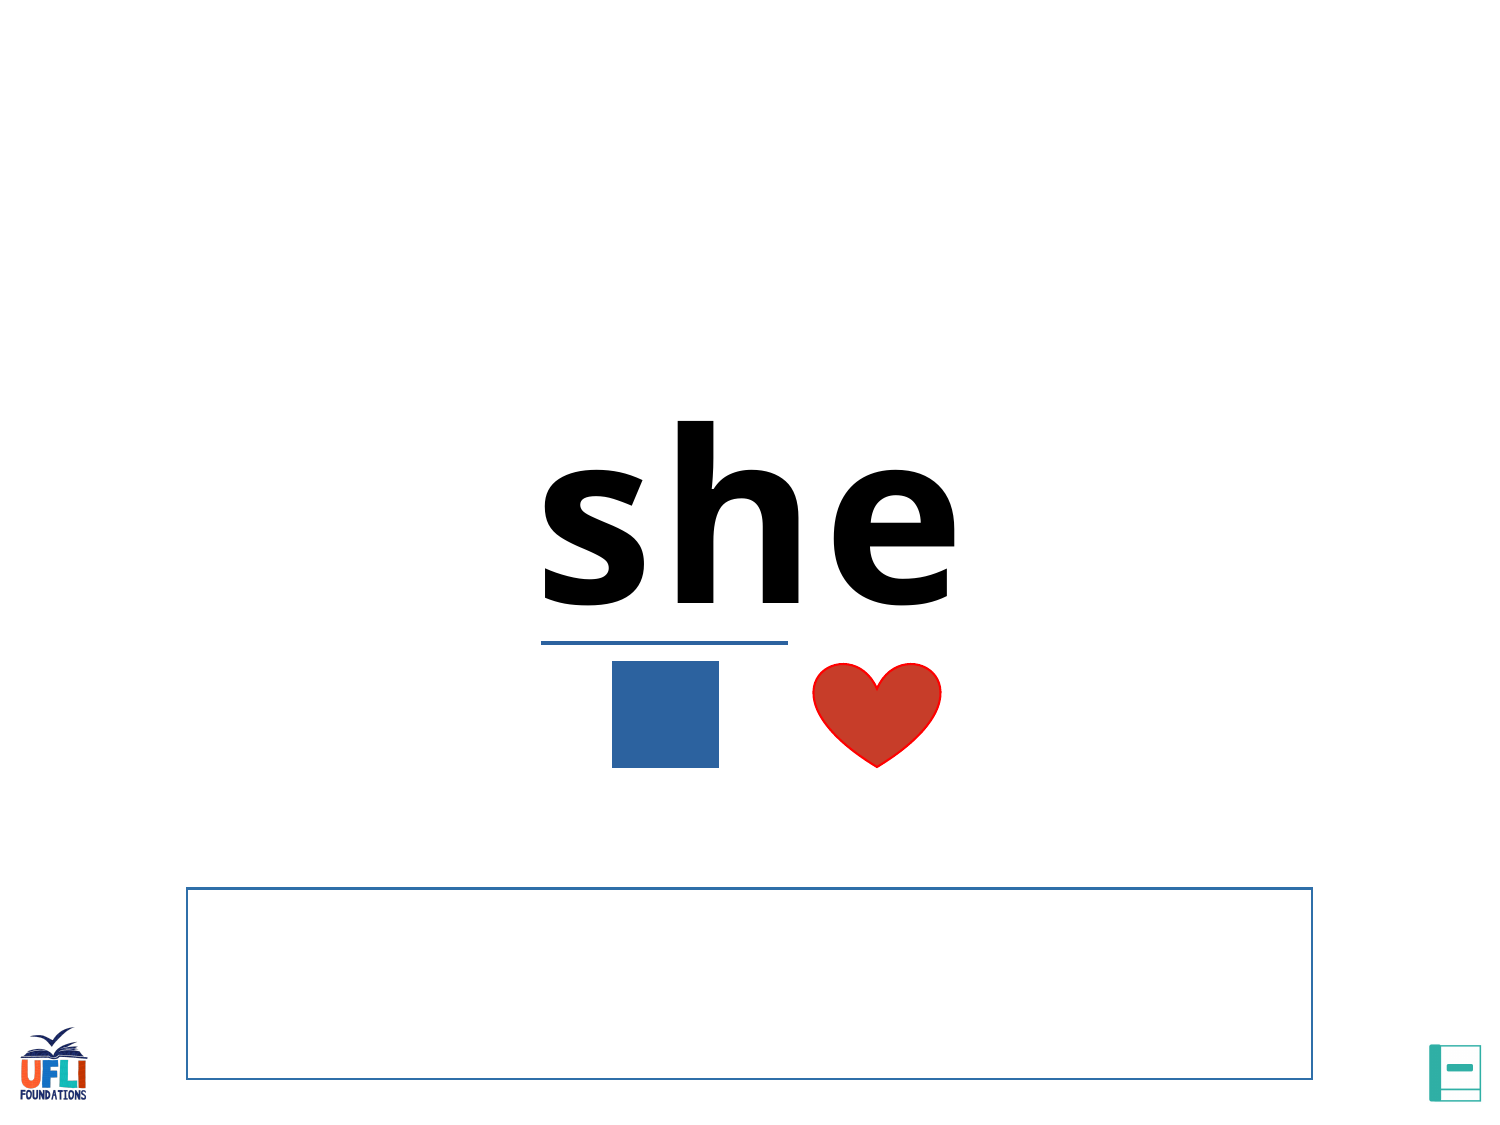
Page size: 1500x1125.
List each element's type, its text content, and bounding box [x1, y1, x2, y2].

picture [16, 1027, 90, 1103]
text_box [612, 661, 719, 768]
picture [1427, 1043, 1484, 1104]
text_box she [0, 356, 1500, 660]
text_box [812, 662, 942, 769]
text_box [186, 887, 1313, 1080]
